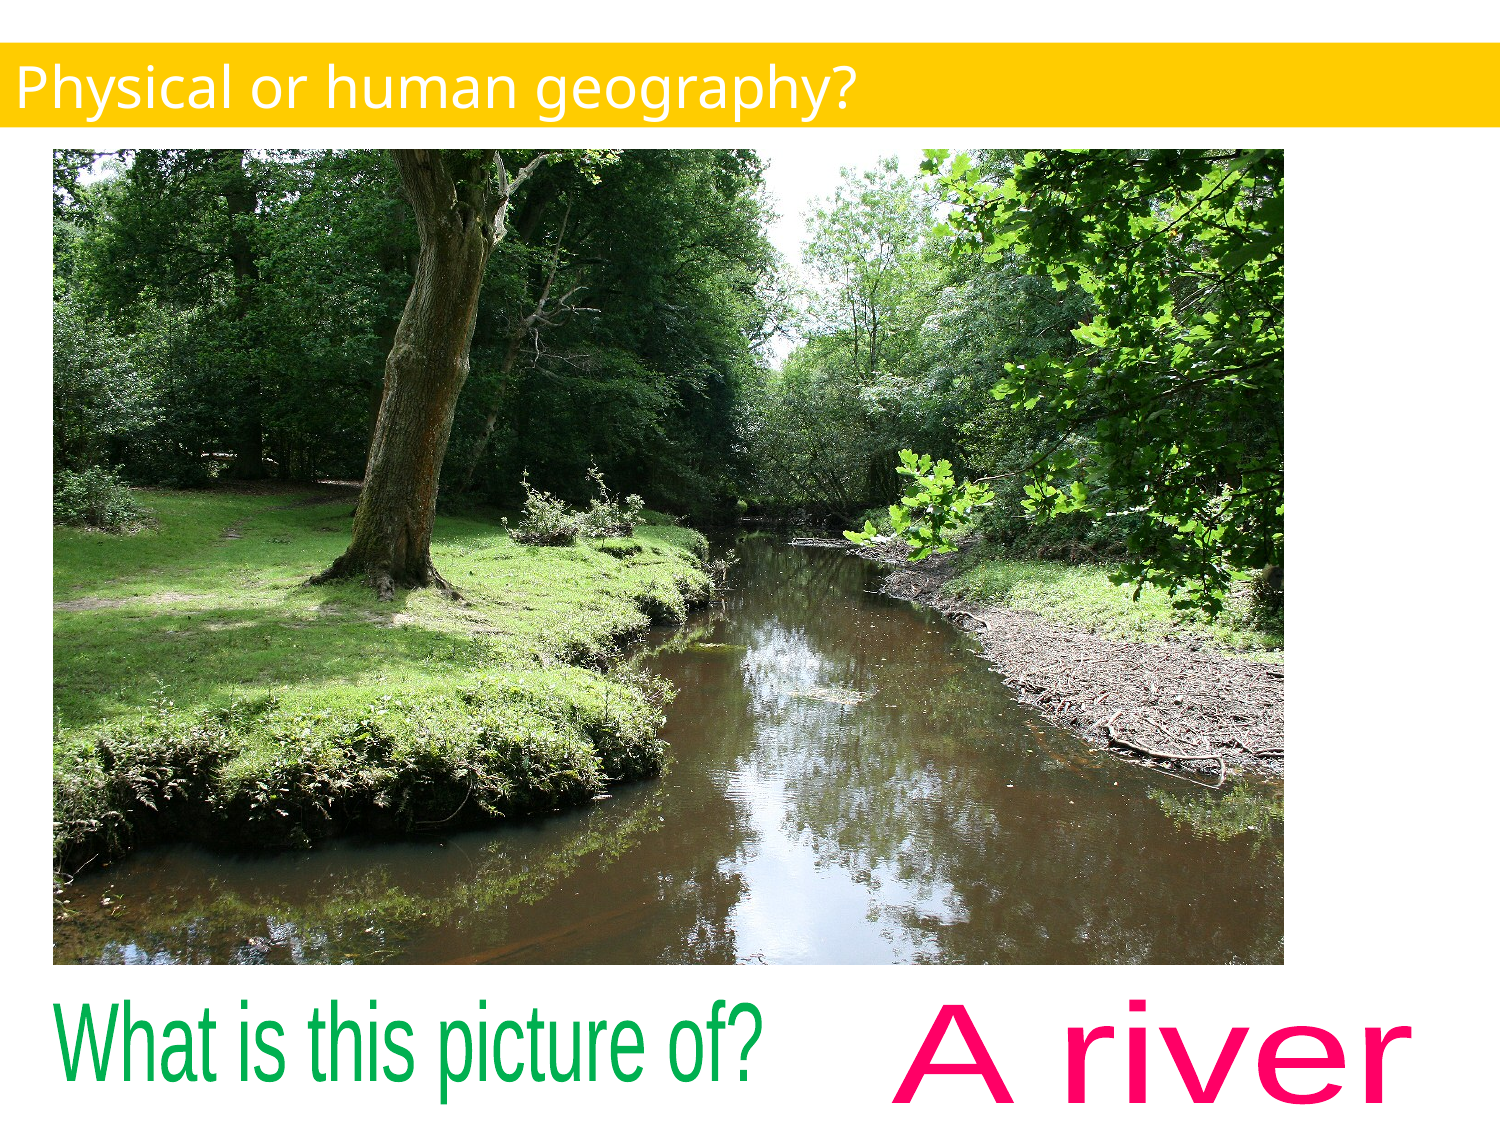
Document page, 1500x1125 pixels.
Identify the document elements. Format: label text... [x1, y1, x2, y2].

text_box Physical or human geography? [0, 42, 1500, 128]
picture [52, 148, 1285, 965]
